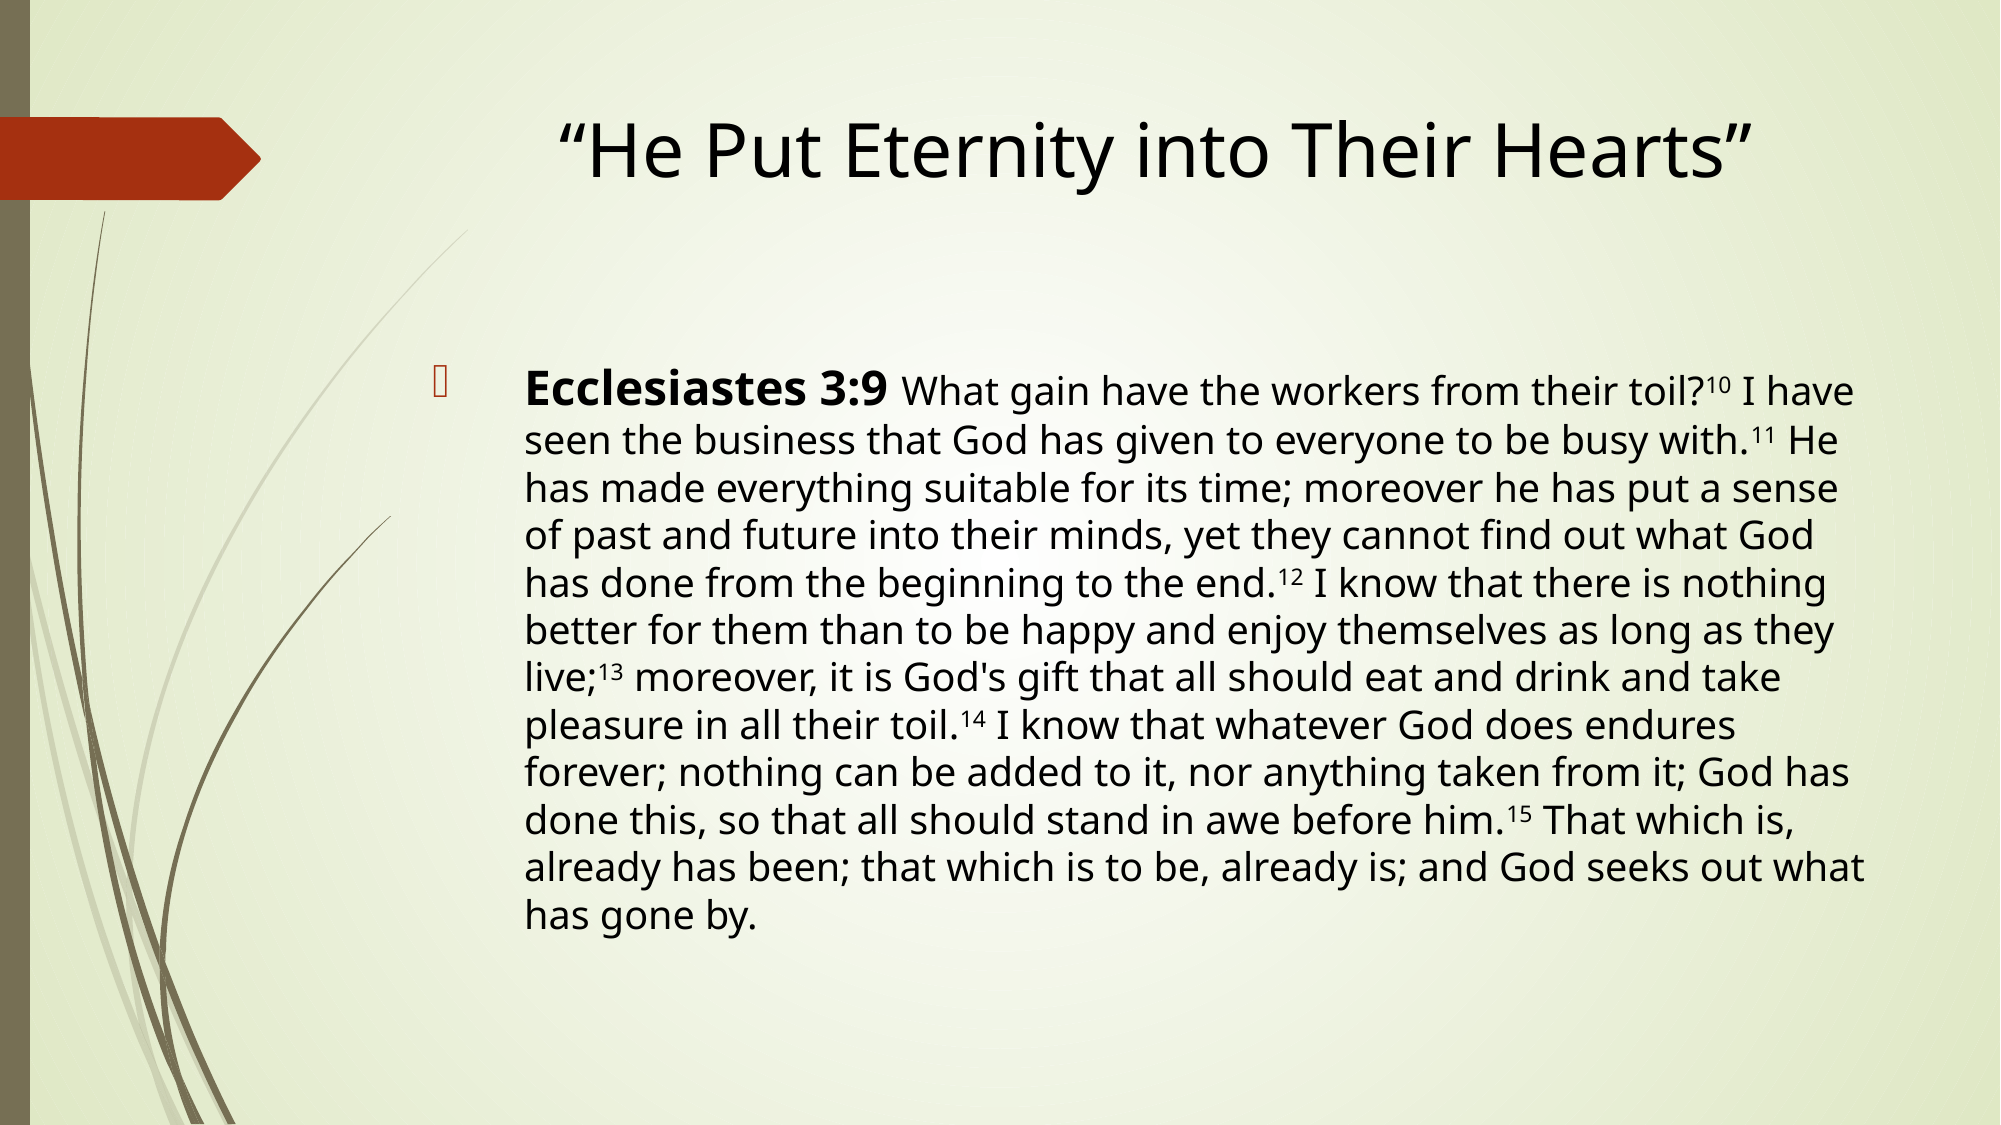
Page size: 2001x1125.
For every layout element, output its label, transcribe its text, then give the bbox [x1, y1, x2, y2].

list Ecclesiastes 3:9 What gain have the workers from their toil?10 I have seen the business that God has given to everyone to be busy with.11 He has made everything suitable for its time; moreover he has put a sense of past and future into their minds, yet they cannot find out what God has done from the beginning to the end.12 I know that there is nothing better for them than to be happy and enjoy themselves as long as they live;13 moreover, it is God's gift that all should eat and drink and take pleasure in all their toil.14 I know that whatever God does endures forever; nothing can be added to it, nor anything taken from it; God has done this, so that all should stand in awe before him.15 That which is, already has been; that which is to be, already is; and God seeks out what has gone by. [424, 349, 1888, 971]
title “He Put Eternity into Their Hearts” [424, 101, 1888, 313]
